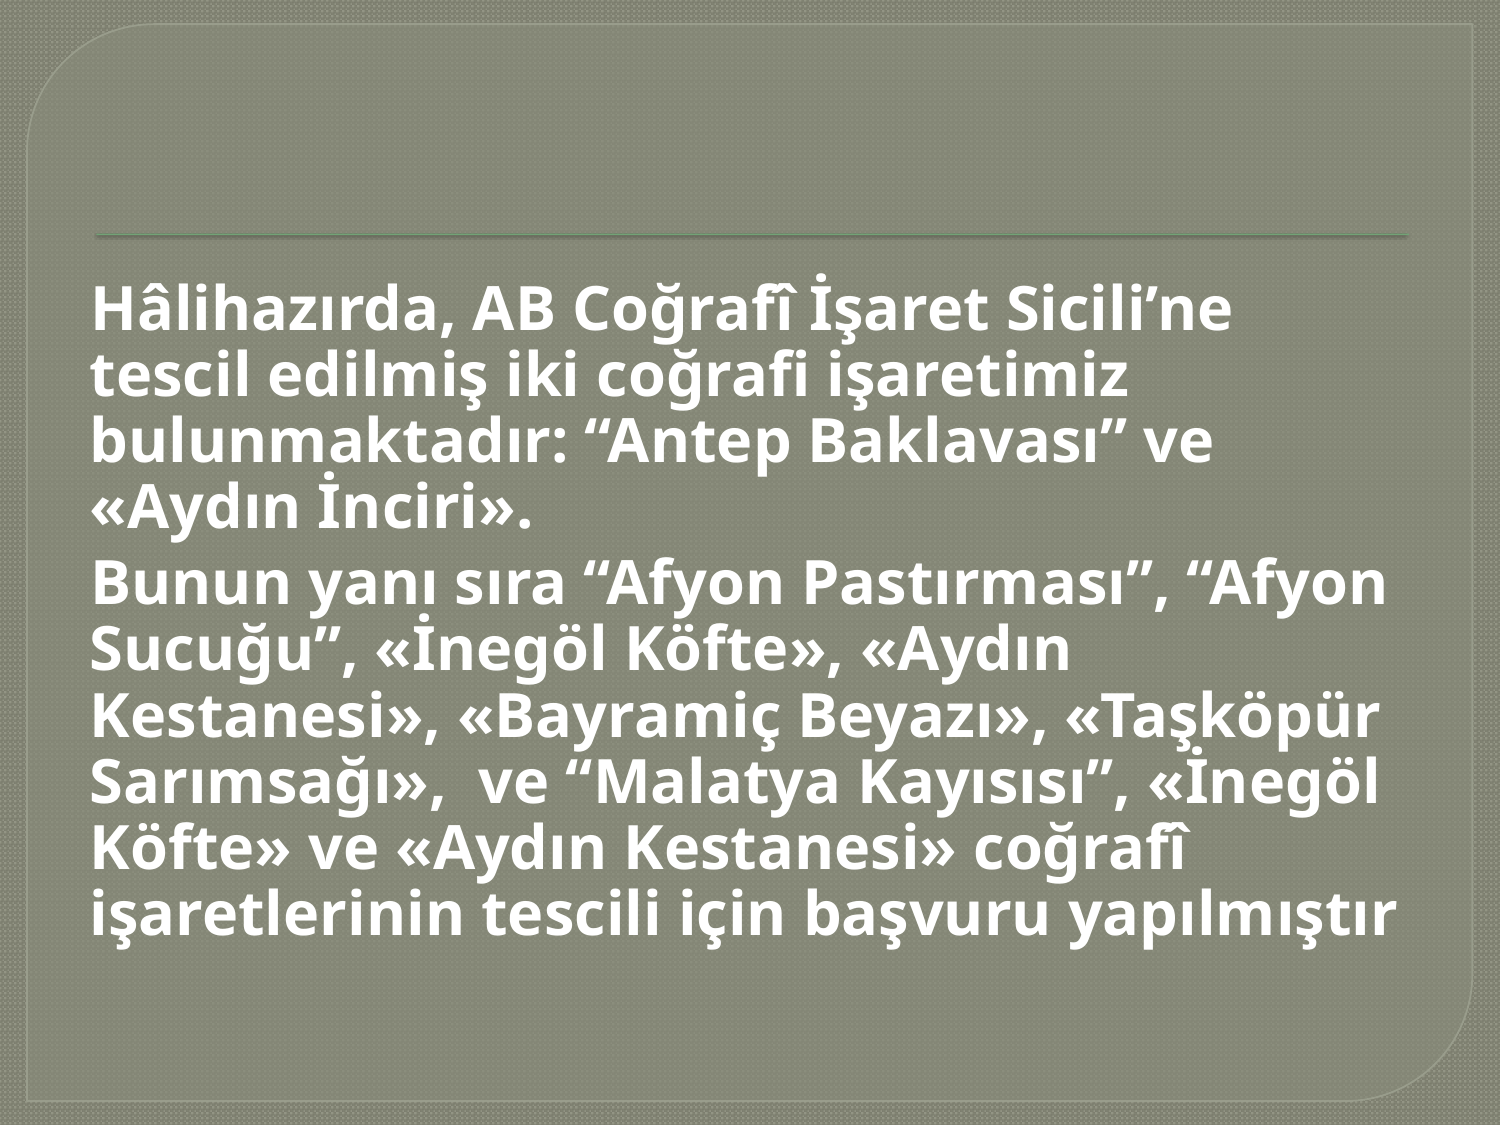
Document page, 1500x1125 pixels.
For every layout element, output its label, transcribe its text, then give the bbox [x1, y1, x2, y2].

list Hâlihazırda, AB Coğrafî İşaret Sicili’ne tescil edilmiş iki coğrafi işaretimiz bulunmaktadır: “Antep Baklavası” ve «Aydın İnciri». Bunun yanı sıra “Afyon Pastırması”, “Afyon Sucuğu”, «İnegöl Köfte», «Aydın Kestanesi», «Bayramiç Beyazı», «Taşköpür Sarımsağı», ve “Malatya Kayısısı”, «İnegöl Köfte» ve «Aydın Kestanesi» coğrafî işaretlerinin tescili için başvuru yapılmıştır [75, 270, 1425, 1013]
